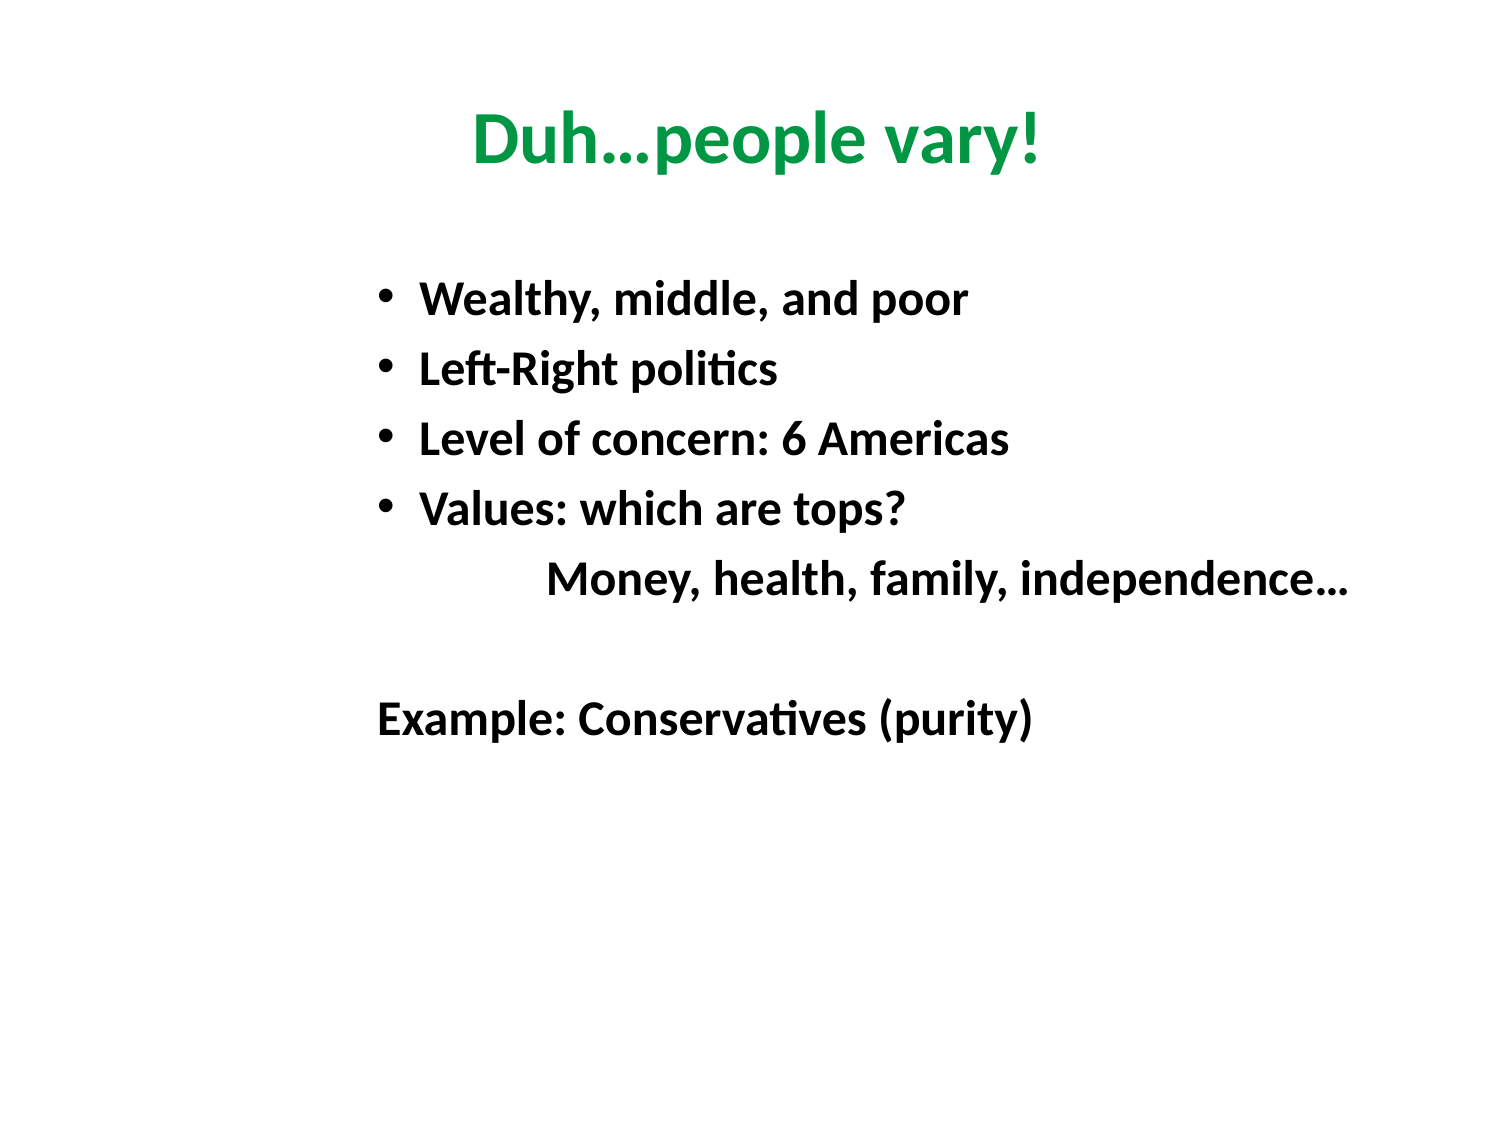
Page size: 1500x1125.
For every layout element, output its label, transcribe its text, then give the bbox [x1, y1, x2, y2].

list Wealthy, middle, and poor Left-Right politics Level of concern: 6 Americas Values: which are tops? Money, health, family, independence… Example: Conservatives (purity) [361, 257, 1371, 723]
title Duh…people vary! [337, 39, 1179, 228]
